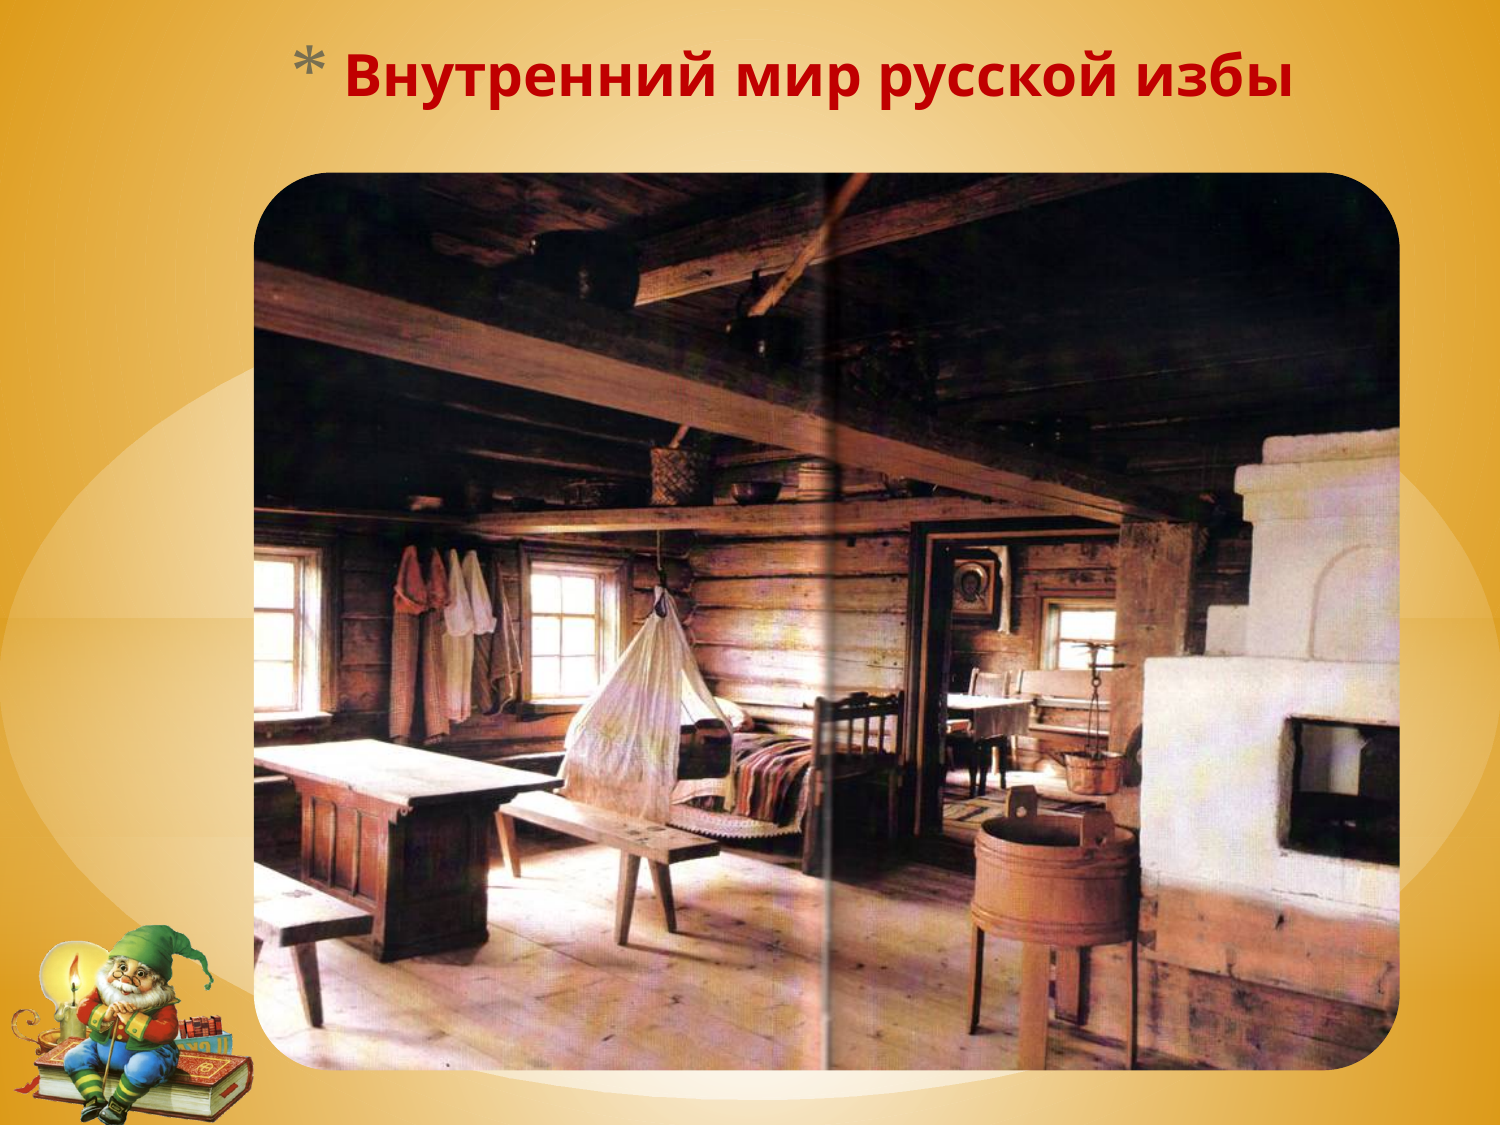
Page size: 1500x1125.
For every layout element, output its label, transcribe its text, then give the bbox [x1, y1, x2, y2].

title Внутренний мир русской избы [242, 30, 1311, 161]
picture [8, 172, 1400, 1125]
